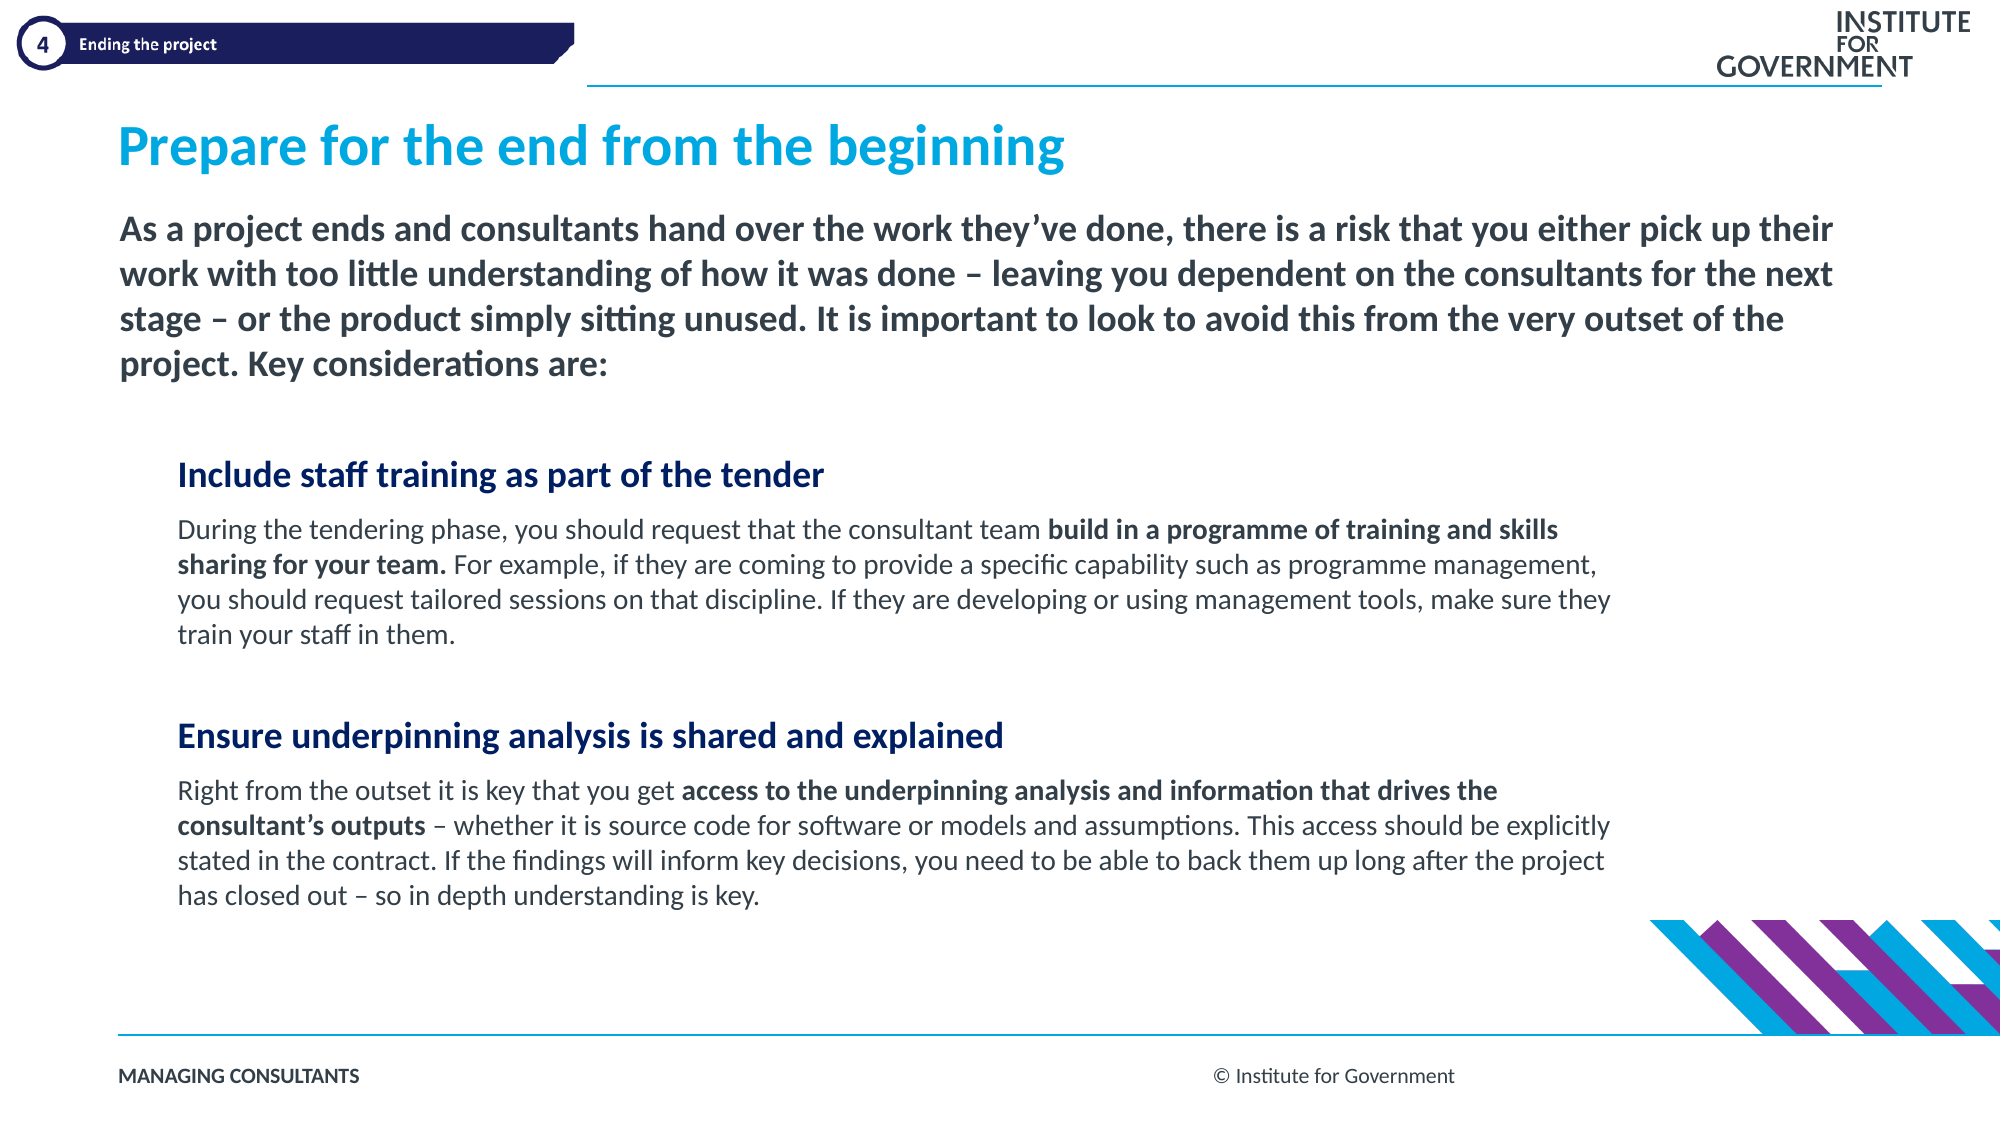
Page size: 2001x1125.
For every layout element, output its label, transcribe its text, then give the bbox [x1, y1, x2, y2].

text_box Right from the outset it is key that you get access to the underpinning analysis and information that drives the consultant’s outputs – whether it is source code for software or models and assumptions. This access should be explicitly stated in the contract. If the findings will inform key decisions, you need to be able to back them up long after the project has closed out – so in depth understanding is key. [162, 764, 1660, 919]
picture [1957, 920, 2000, 964]
picture [1685, 920, 1963, 1033]
text_box As a project ends and consultants hand over the work they’ve done, there is a risk that you either pick up their work with too little understanding of how it was done – leaving you dependent on the consultants for the next stage – or the product simply sitting unused. It is important to look to avoid this from the very outset of the project. Key considerations are: [104, 196, 1894, 482]
picture [1645, 920, 1760, 1033]
title Prepare for the end from the beginning [118, 93, 1449, 196]
text_box During the tendering phase, you should request that the consultant team build in a programme of training and skills sharing for your team. For example, if they are coming to provide a specific capability such as programme management, you should request tailored sessions on that discipline. If they are developing or using management tools, make sure they train your staff in them. [162, 502, 1660, 658]
picture [1889, 920, 2000, 1032]
footer Managing consultants [118, 1061, 843, 1103]
picture [0, 5, 587, 87]
text_box Include staff training as part of the tender [162, 442, 1660, 502]
picture [1717, 11, 1970, 77]
text_box Ensure underpinning analysis is shared and explained [162, 703, 1660, 764]
